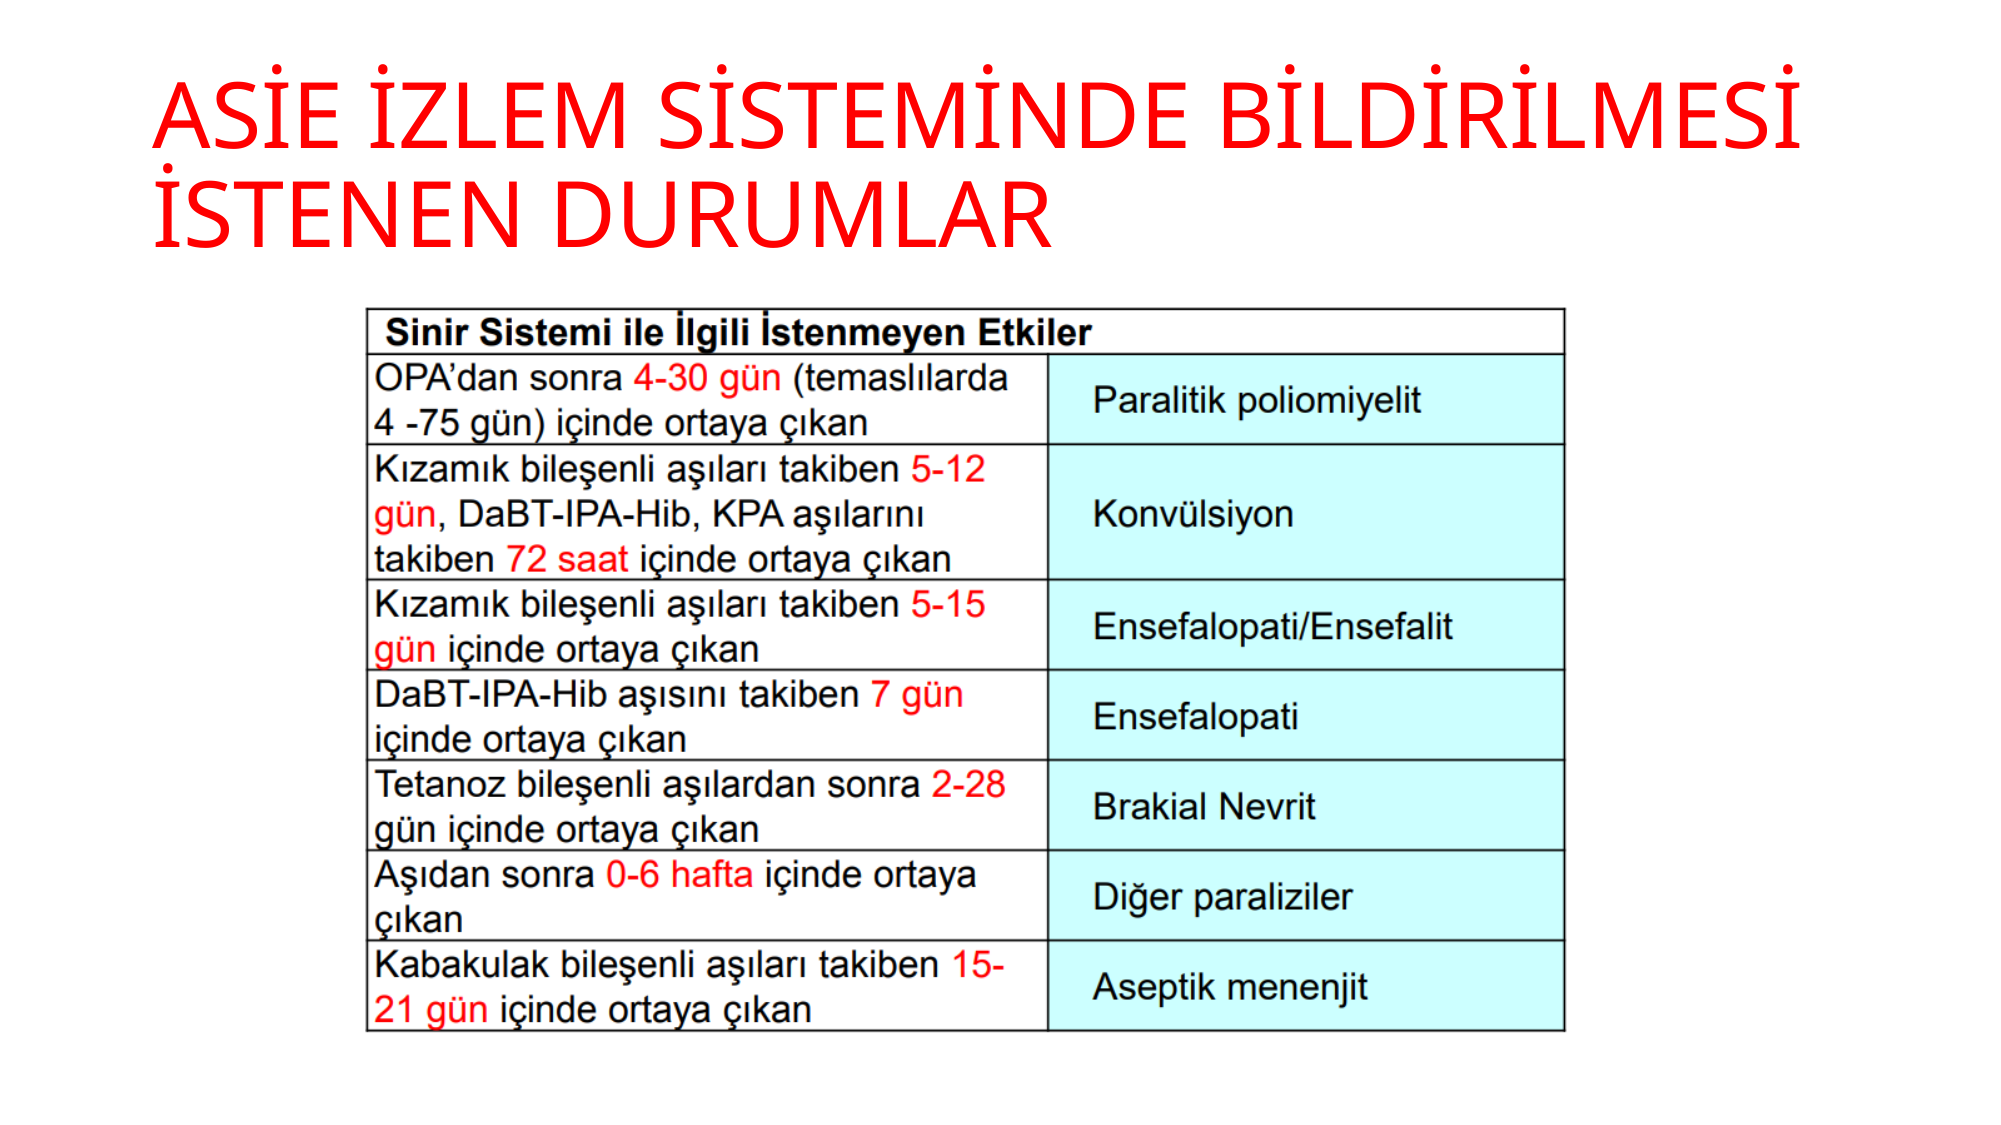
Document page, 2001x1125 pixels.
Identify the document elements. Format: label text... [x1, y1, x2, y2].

title ASİE İZLEM SİSTEMİNDE BİLDİRİLMESİ İSTENEN DURUMLAR [137, 59, 1863, 278]
picture [352, 298, 1569, 1047]
